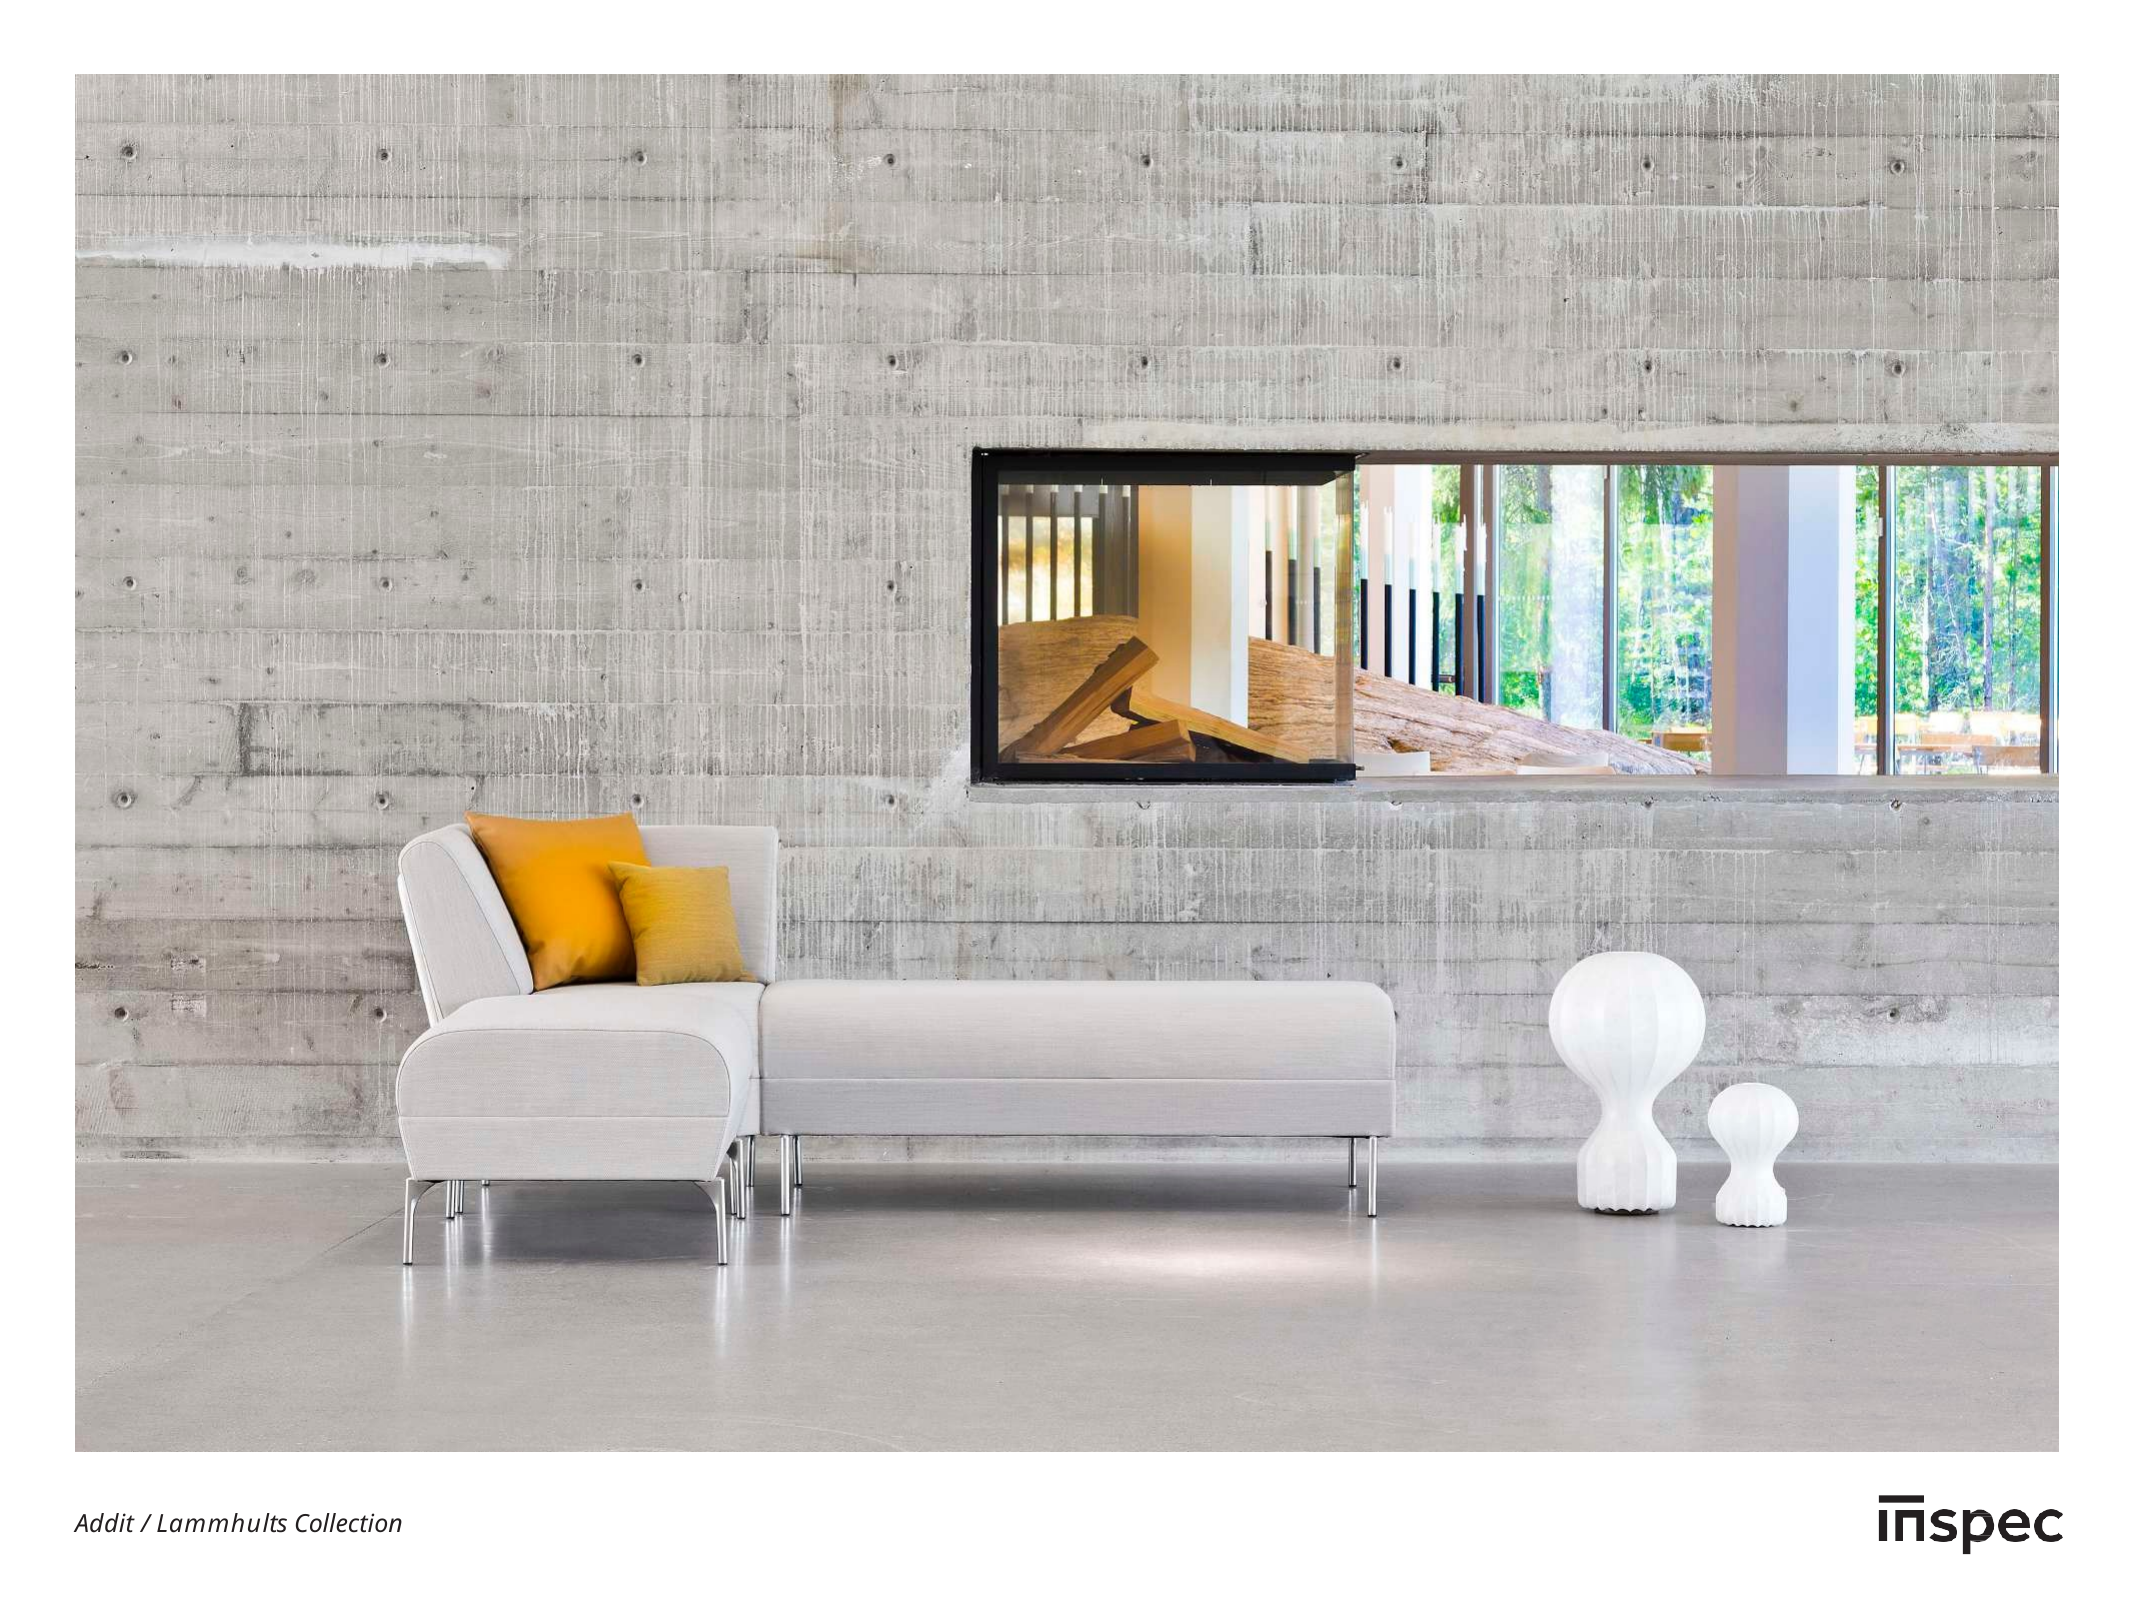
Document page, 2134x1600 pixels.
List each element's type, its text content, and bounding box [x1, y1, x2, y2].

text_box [1878, 1495, 2064, 1555]
text_box Addit / Lammhults Collection [72, 1504, 439, 1538]
picture [74, 74, 2059, 1453]
